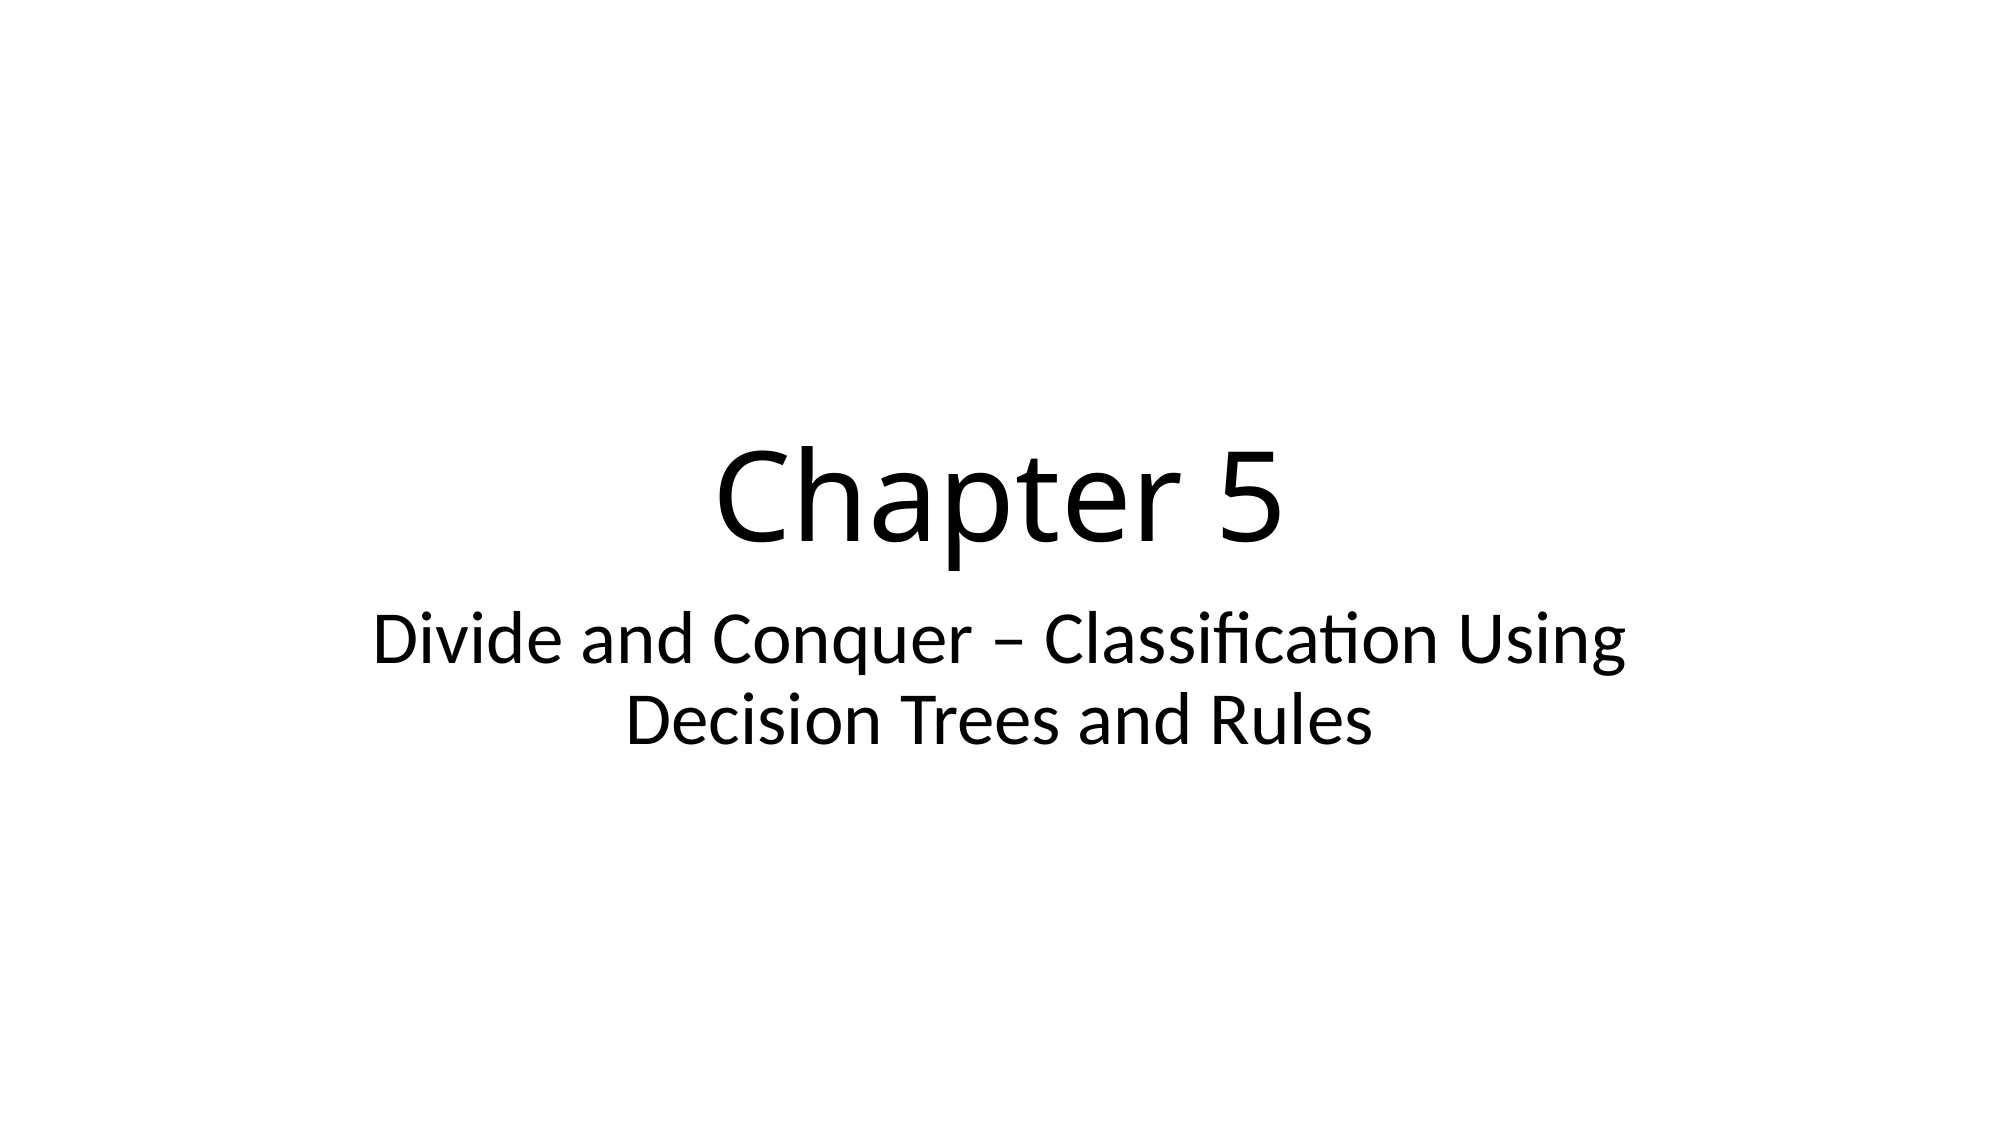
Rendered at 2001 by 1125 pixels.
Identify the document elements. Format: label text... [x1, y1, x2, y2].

title Chapter 5 [249, 184, 1750, 576]
subtitle Divide and Conquer – Classification Using Decision Trees and Rules [249, 590, 1750, 863]
